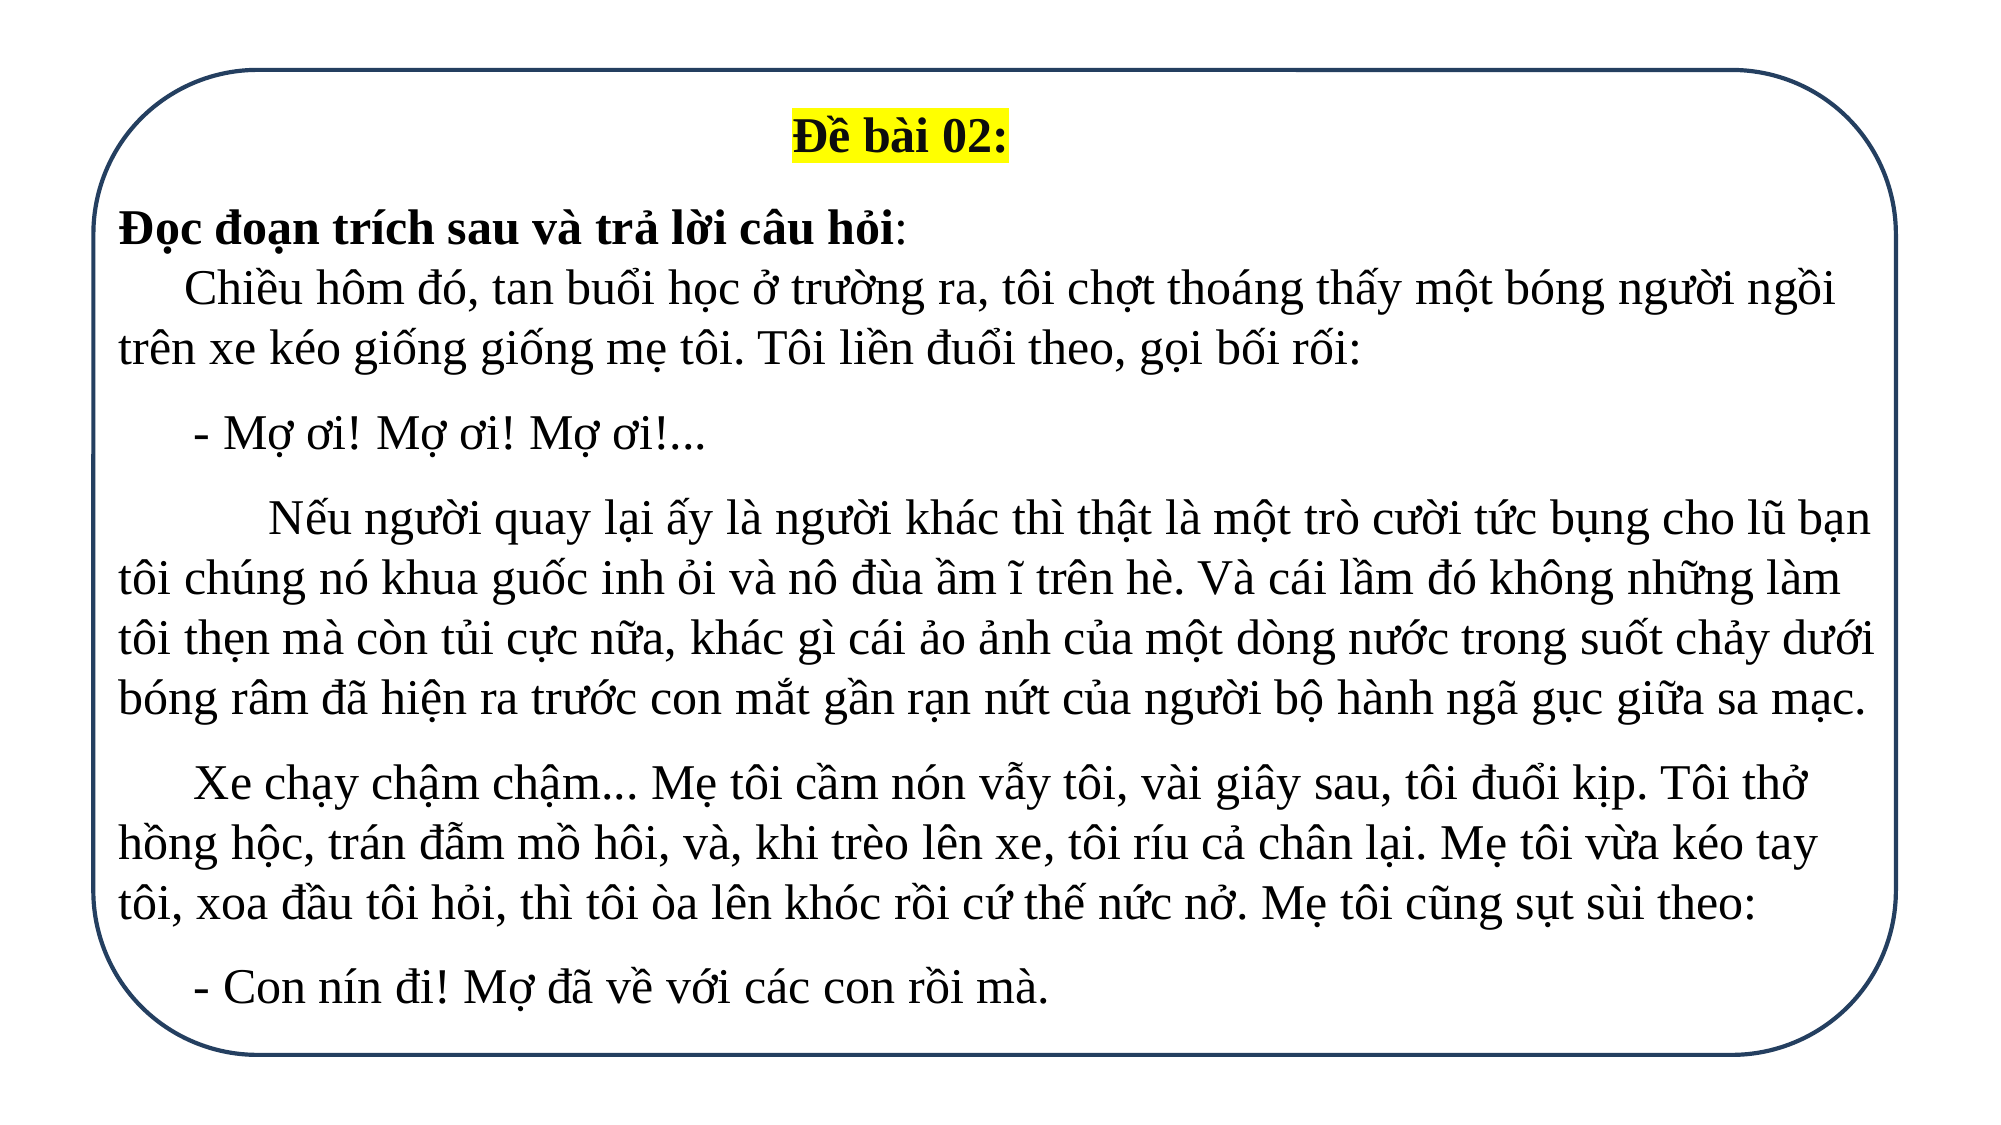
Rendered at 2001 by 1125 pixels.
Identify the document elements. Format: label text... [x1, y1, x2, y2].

text_box [158, 1022, 1831, 1055]
text_box [93, 69, 1889, 949]
text_box Đề bài 02: [777, 94, 1778, 170]
text_box Đọc đoạn trích sau và trả lời câu hỏi: Chiều hôm đó, tan buổi học ở trường ra, tôi chợt thoáng thấy một bóng người ngồi trên xe kéo giống giống mẹ tôi. Tôi liền đuổi theo, gọi bối rối: - Mợ ơi! Mợ ơi! Mợ ơi!... Nếu người quay lại ấy là người khác thì thật là một trò cười tức bụng cho lũ bạn tôi chúng nó khua guốc inh ỏi và nô đùa ầm ĩ trên hè. Và cái lầm đó không những làm tôi thẹn mà còn tủi cực nữa, khác gì cái ảo ảnh của một dòng nước trong suốt chảy dưới bóng râm đã hiện ra trước con mắt gần rạn nứt của người bộ hành ngã gục giữa sa mạc. Xe chạy chậm chậm... Mẹ tôi cầm nón vẫy tôi, vài giây sau, tôi đuổi kịp. Tôi thở hồng hộc, trán đẫm mồ hôi, và, khi trèo lên xe, tôi ríu cả chân lại. Mẹ tôi vừa kéo tay tôi, xoa đầu tôi hỏi, thì tôi òa lên khóc rồi cứ thế nức nở. Mẹ tôi cũng sụt sùi theo: - Con nín đi! Mợ đã về với các con rồi mà. [104, 186, 1896, 1022]
